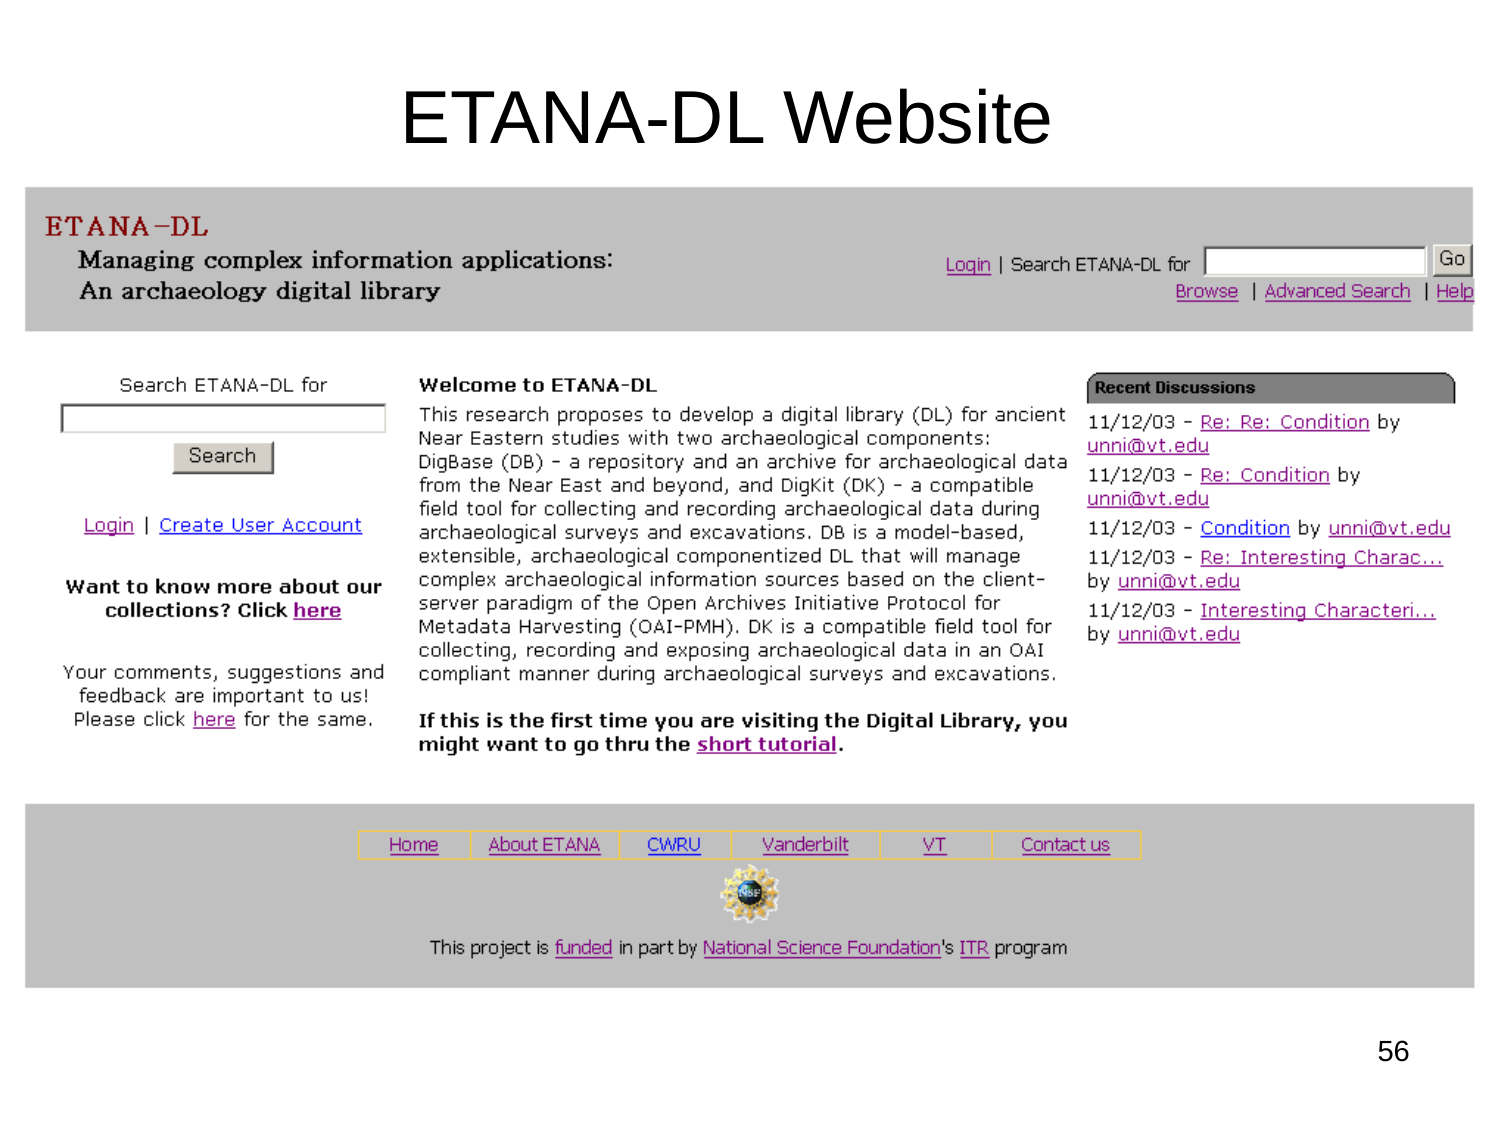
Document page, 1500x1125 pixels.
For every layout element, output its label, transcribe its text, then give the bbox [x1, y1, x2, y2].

title ETANA-DL Website [201, 62, 1254, 165]
slide_number 56 [1074, 1024, 1426, 1103]
picture [18, 177, 1482, 995]
